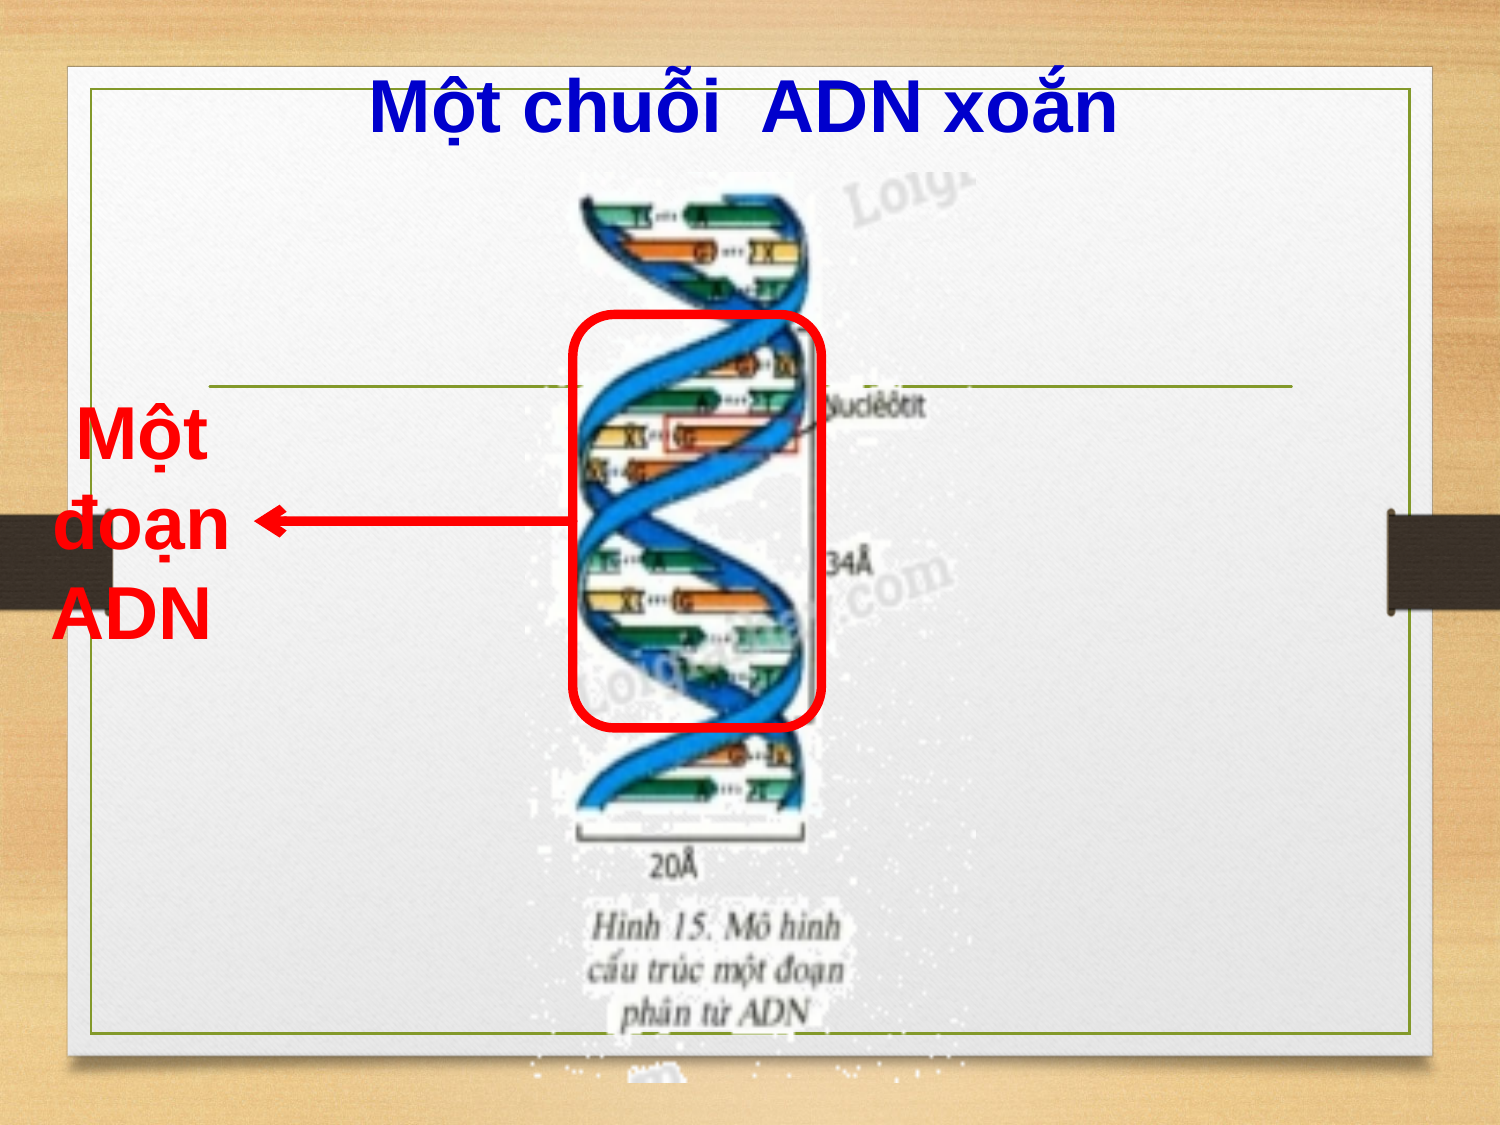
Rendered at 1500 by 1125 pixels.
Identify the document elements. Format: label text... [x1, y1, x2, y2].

picture [0, 0, 1500, 1125]
text_box Một đoạn ADN [29, 377, 253, 662]
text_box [253, 314, 822, 729]
title Một chuỗi ADN xoắn [336, 45, 1152, 161]
